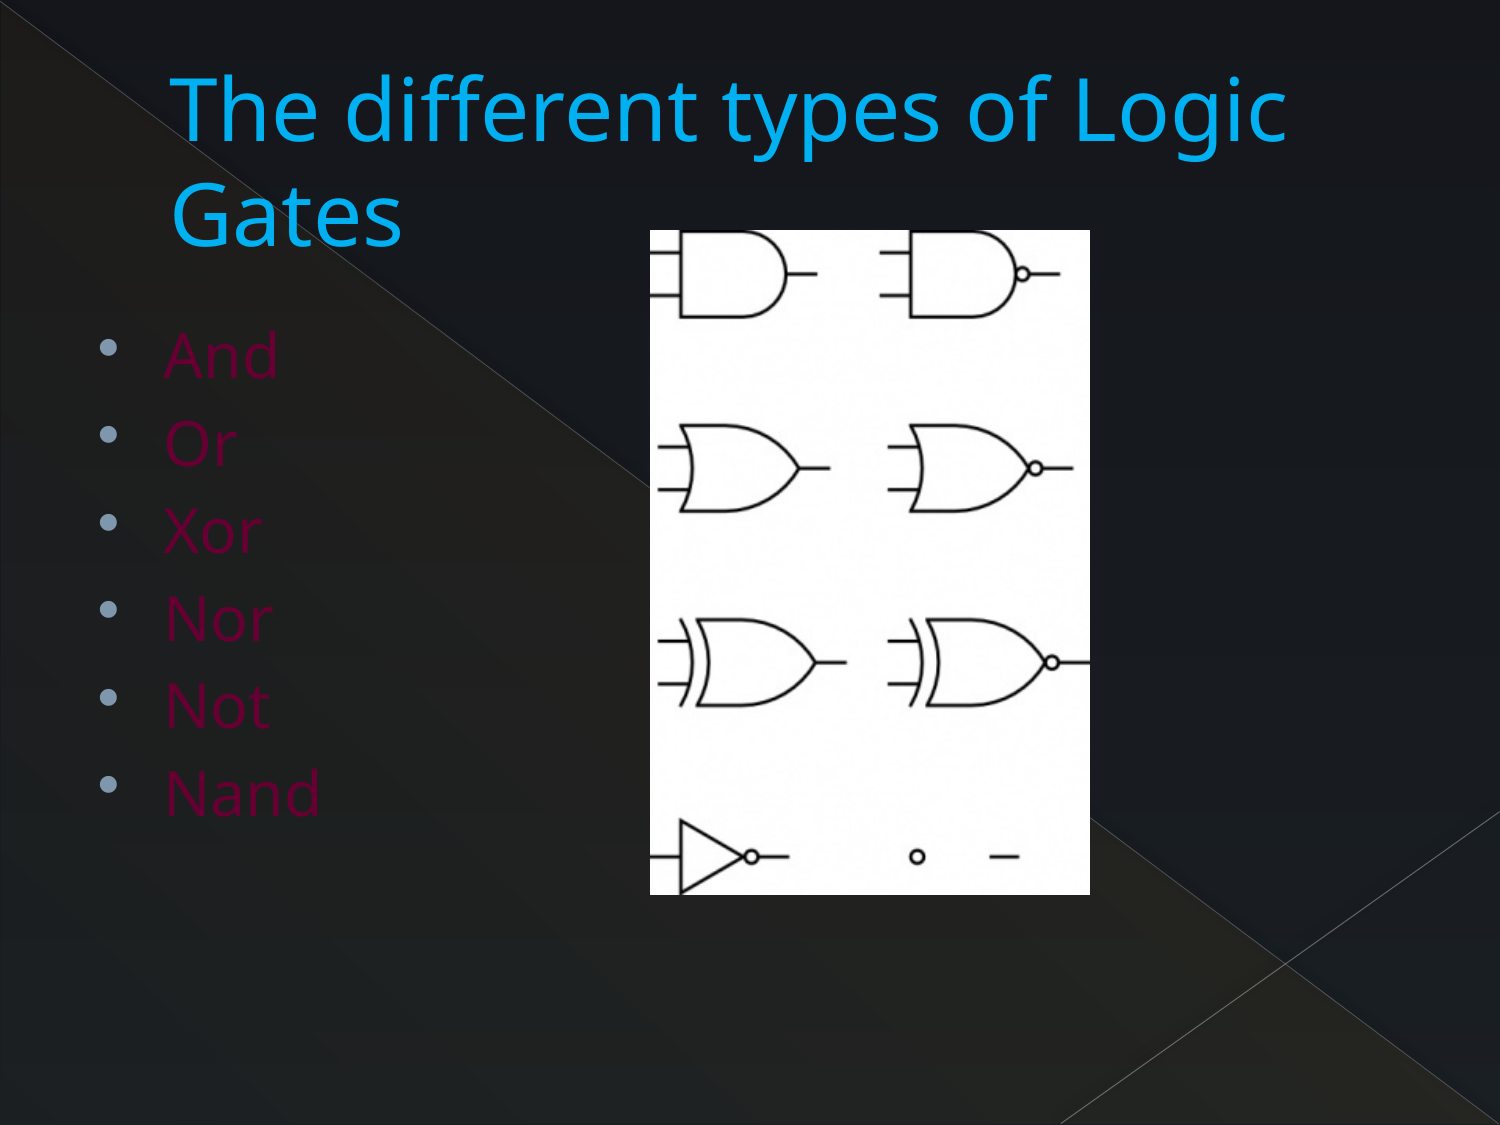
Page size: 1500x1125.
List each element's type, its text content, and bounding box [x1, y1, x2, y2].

title The different types of Logic Gates [75, 43, 1425, 274]
picture [649, 230, 1090, 895]
list And Or Xor Nor Not Nand [75, 308, 1425, 1059]
